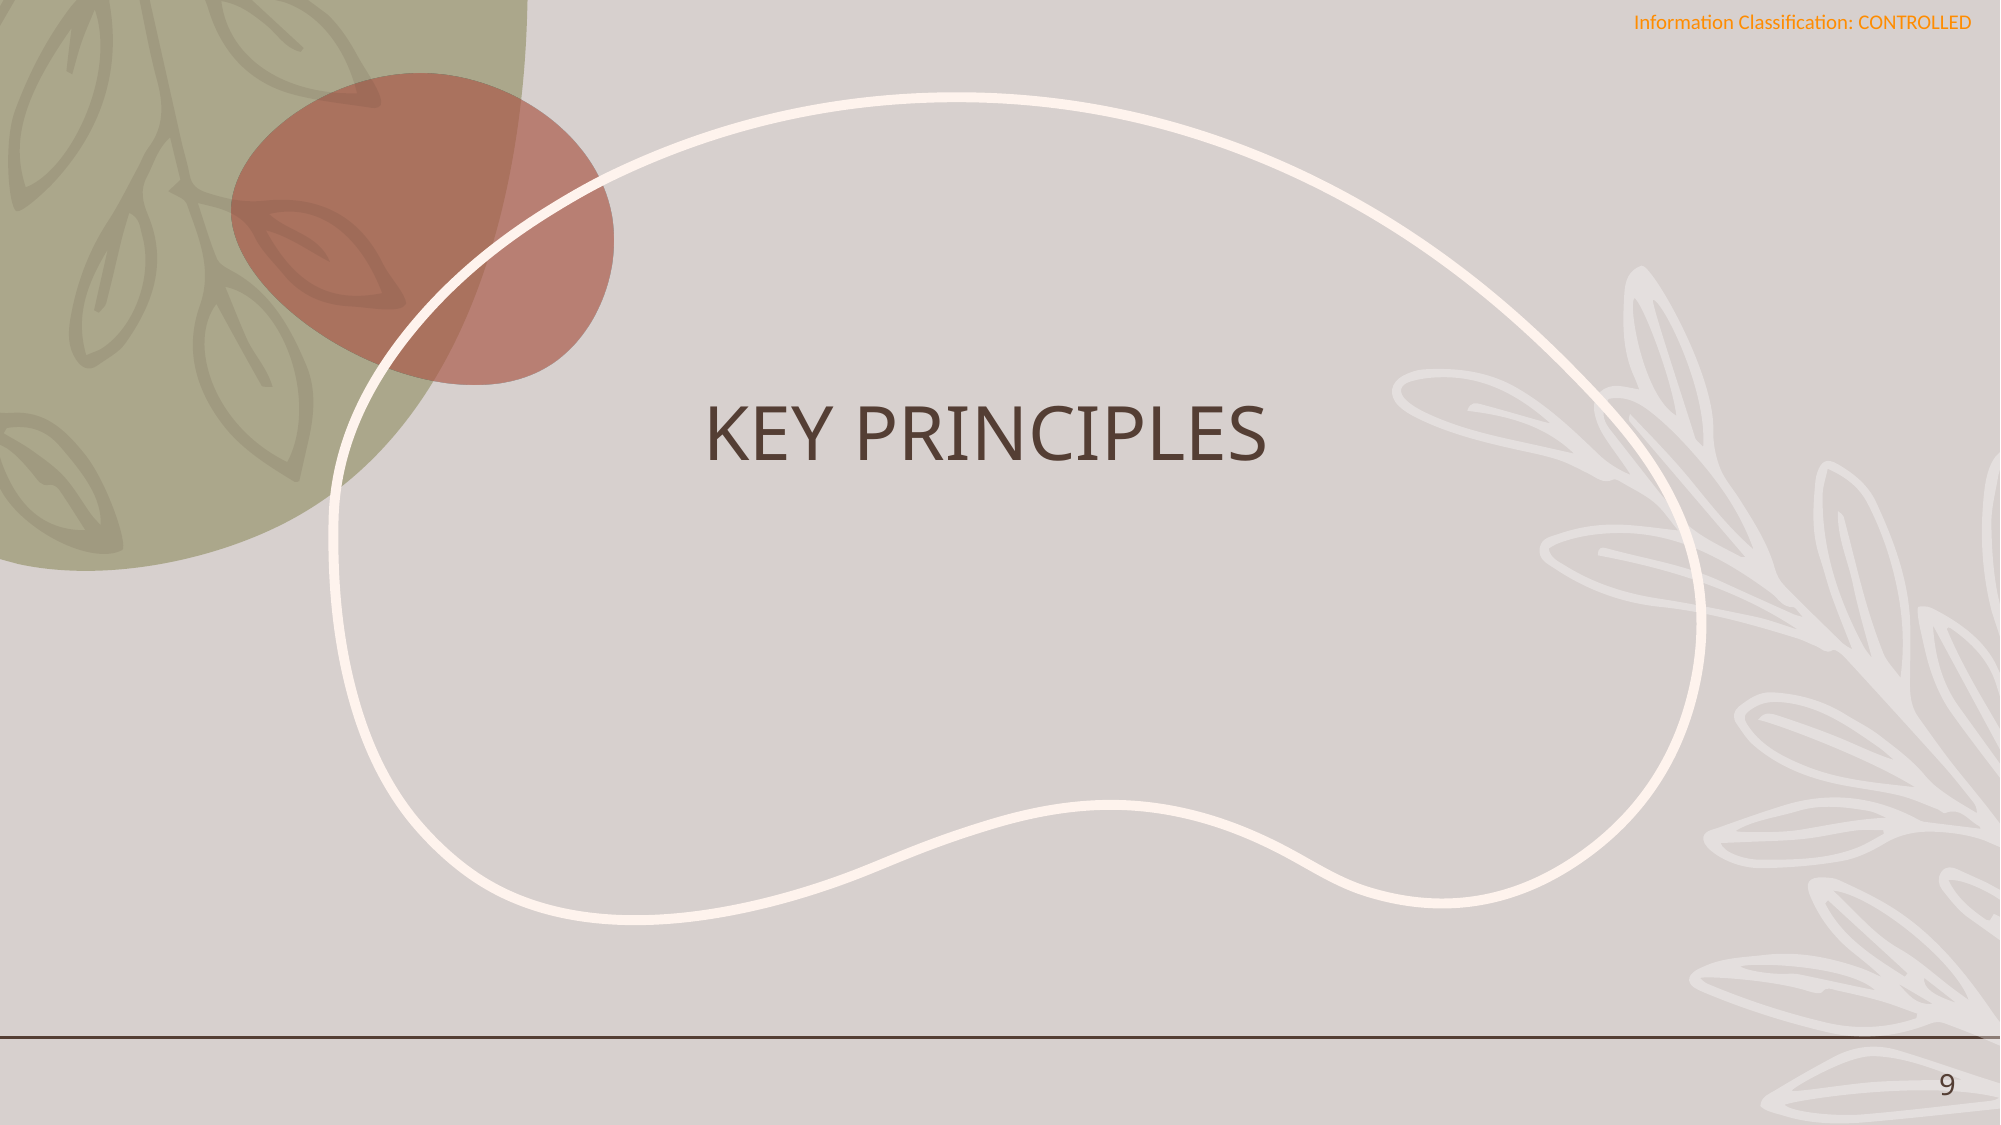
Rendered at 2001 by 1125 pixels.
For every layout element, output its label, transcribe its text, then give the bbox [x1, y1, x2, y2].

picture [231, 73, 614, 385]
slide_number 9 [1808, 1060, 1971, 1112]
title Key principles [124, 397, 1849, 475]
picture [380, 181, 614, 385]
